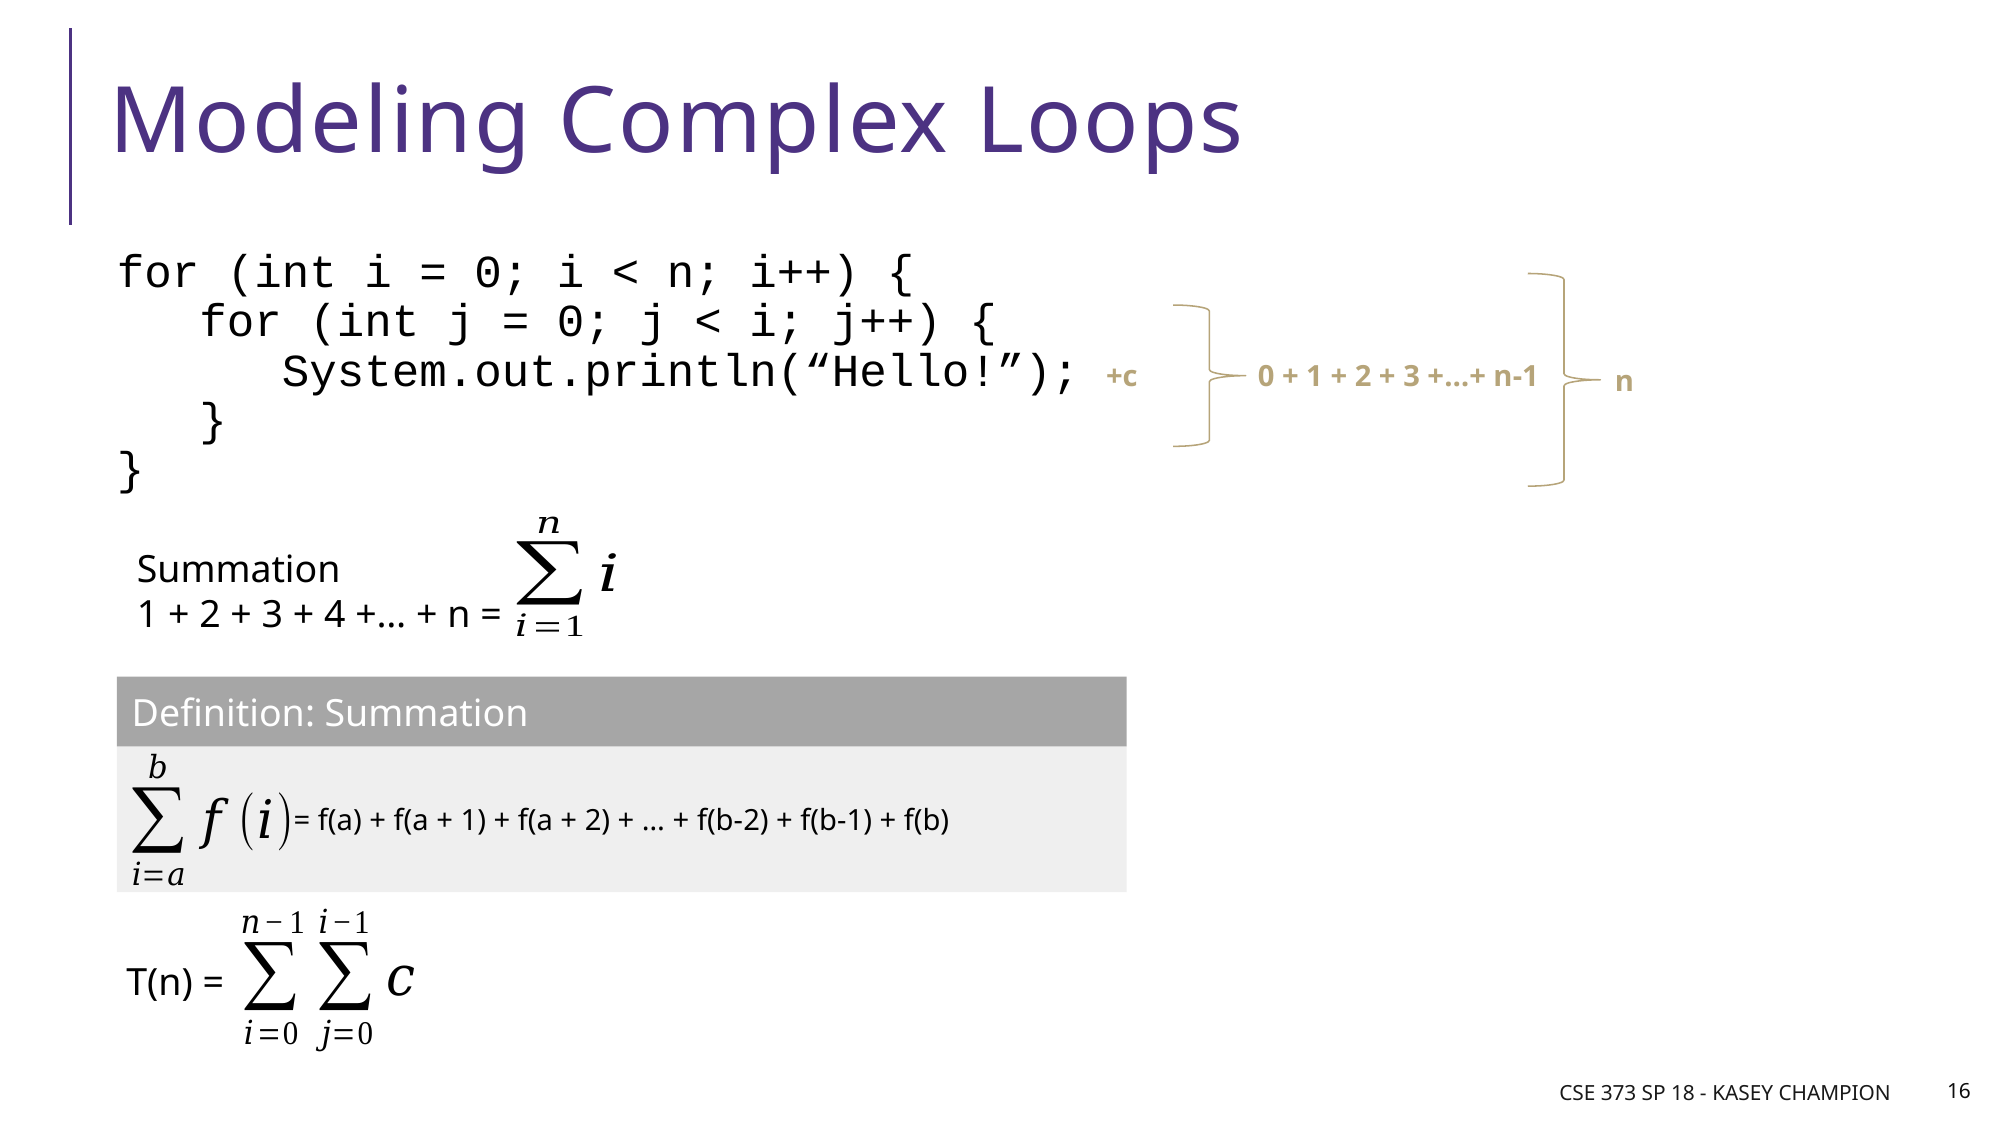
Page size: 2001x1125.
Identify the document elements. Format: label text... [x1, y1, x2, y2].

text_box [1173, 304, 1243, 448]
list for (int i = 0; i < n; i++) { for (int j = 0; j < i; j++) { System.out.println(“Hello!”); } } [94, 240, 1930, 591]
title Modeling Complex Loops [94, 43, 1930, 210]
text_box [1527, 272, 1600, 487]
text_box T(n) = [111, 950, 240, 1011]
footer CSE 373 SP 18 - Kasey Champion [937, 1069, 1906, 1115]
slide_number 16 [1916, 1069, 1986, 1115]
text_box n [1600, 354, 1648, 405]
text_box 0 + 1 + 2 + 3 +…+ n-1 [1243, 350, 1527, 400]
text_box +c [1091, 350, 1153, 400]
text_box Summation 1 + 2 + 3 + 4 +… + n = [122, 537, 518, 643]
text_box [116, 676, 1127, 893]
